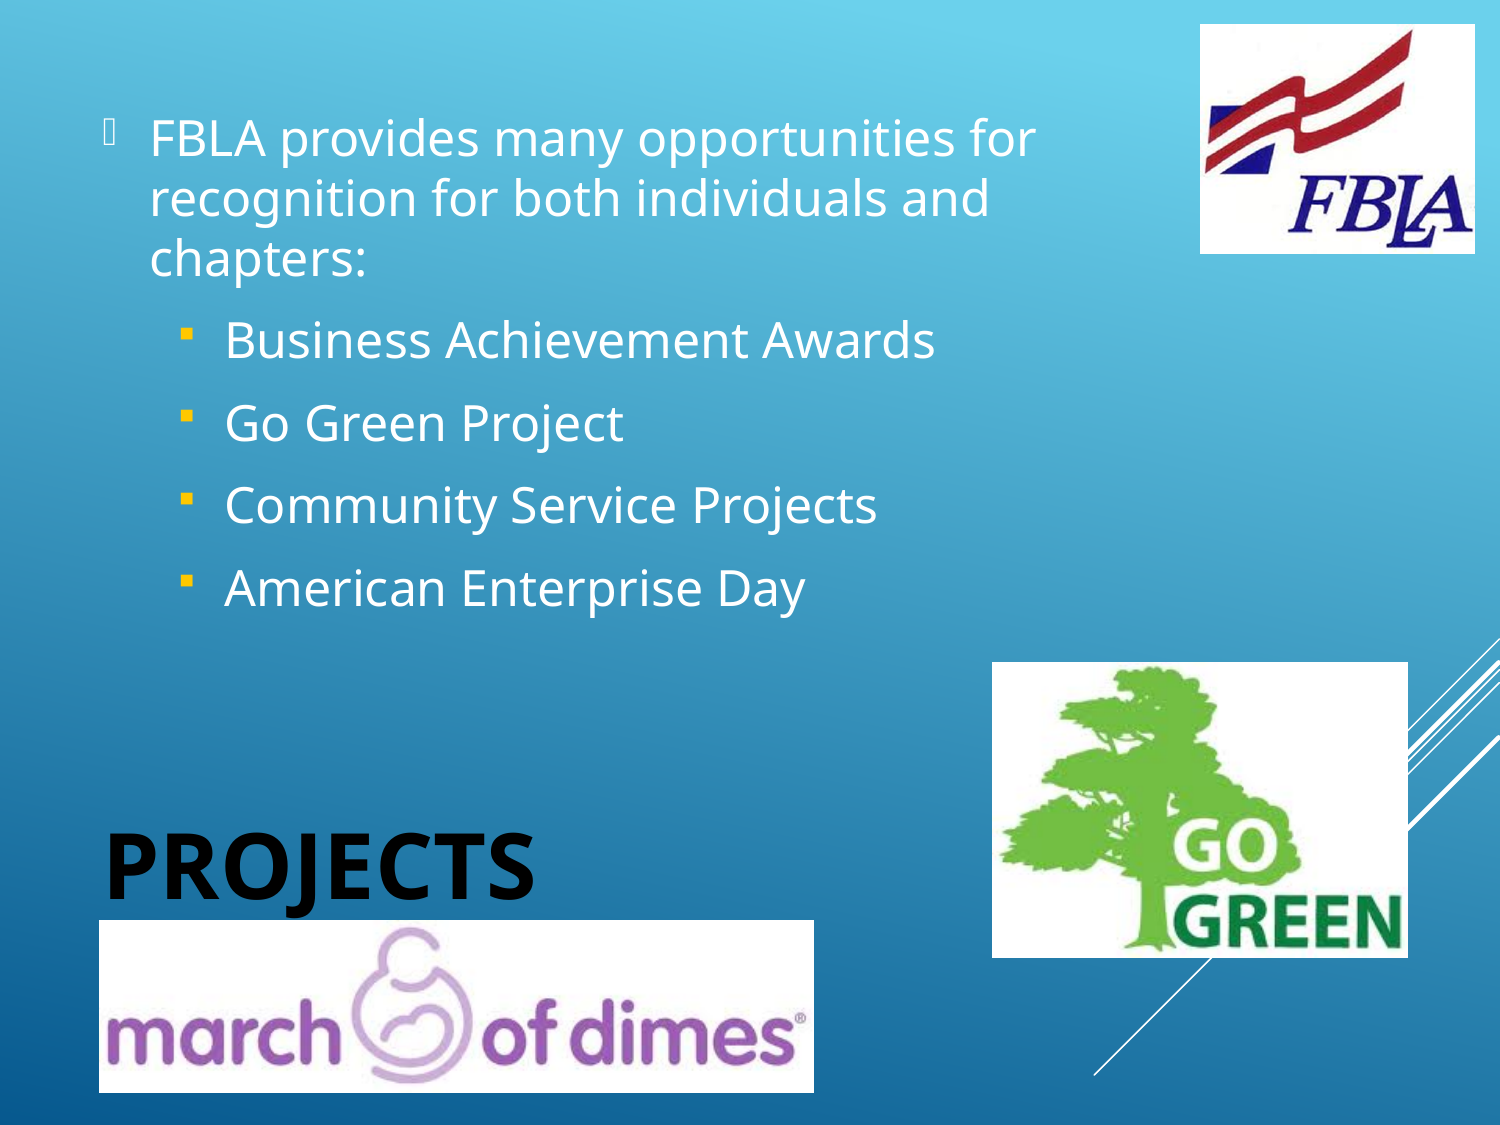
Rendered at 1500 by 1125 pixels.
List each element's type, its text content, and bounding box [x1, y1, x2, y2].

picture [991, 662, 1408, 959]
picture [1199, 24, 1476, 254]
list FBLA provides many opportunities for recognition for both individuals and chapters: Business Achievement Awards Go Green Project Community Service Projects American Enterprise Day [87, 87, 1163, 706]
picture [99, 919, 815, 1093]
title Projects [87, 737, 1163, 988]
